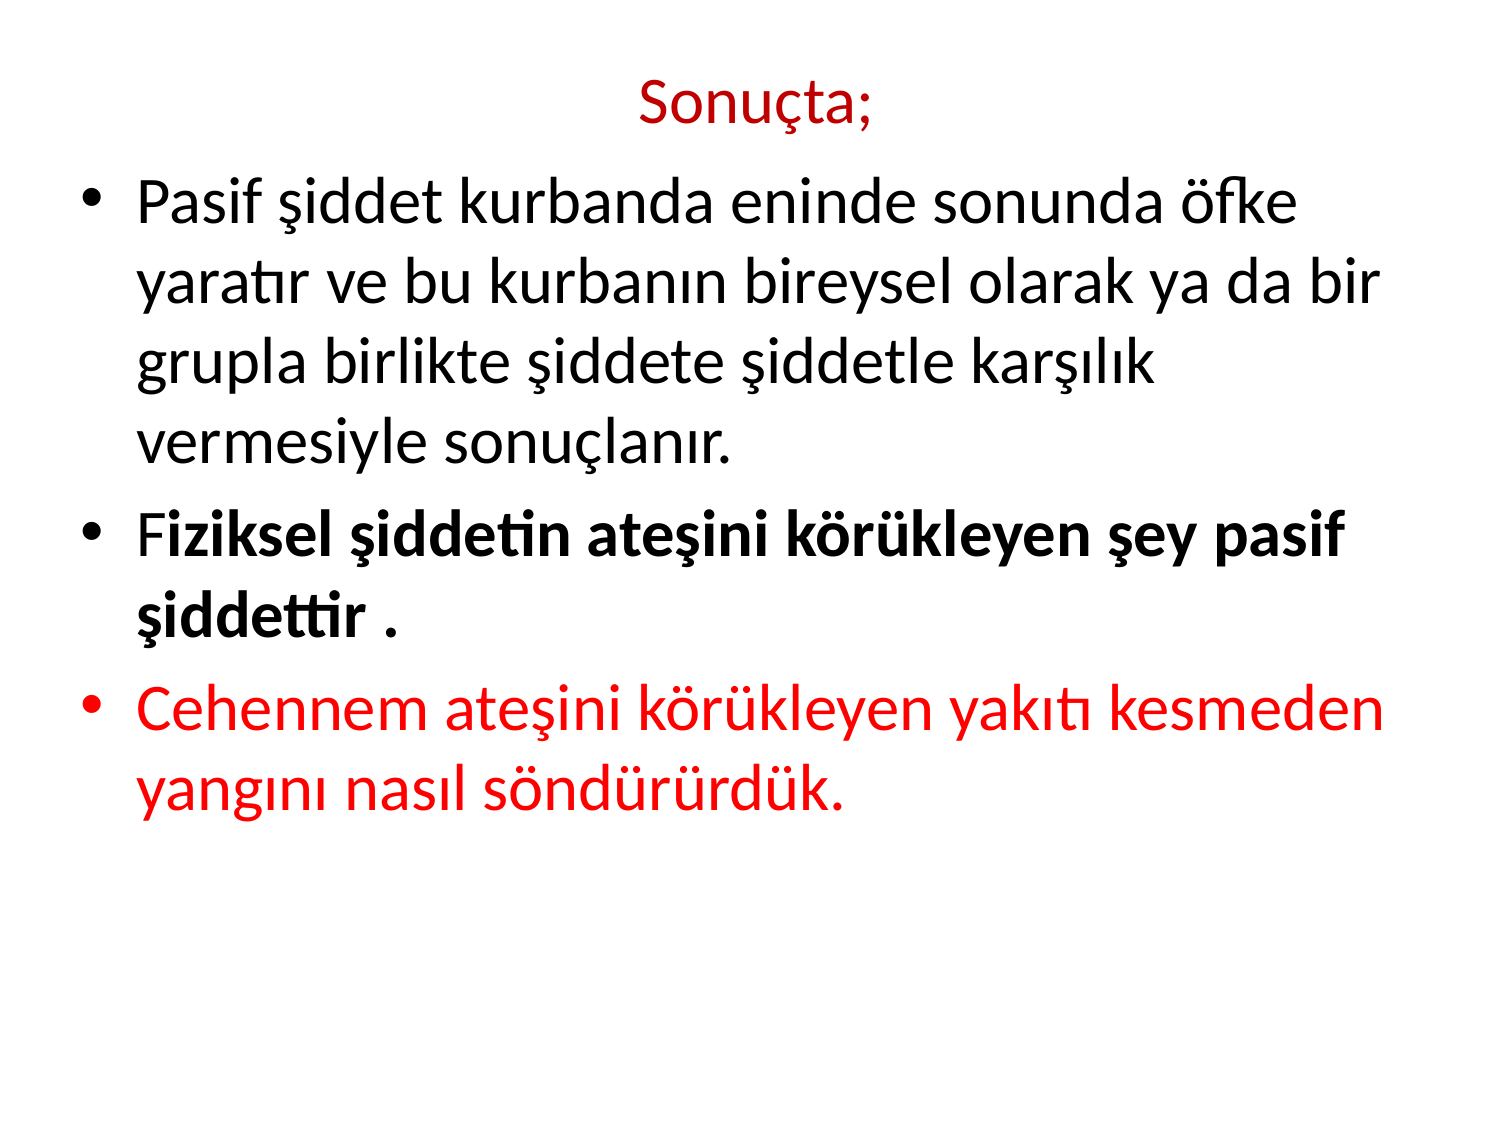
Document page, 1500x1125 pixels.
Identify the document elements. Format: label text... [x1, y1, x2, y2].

list Pasif şiddet kurbanda eninde sonunda öfke yaratır ve bu kurbanın bireysel olarak ya da bir grupla birlikte şiddete şiddetle karşılık vermesiyle sonuçlanır. Fiziksel şiddetin ateşini körükleyen şey pasif şiddettir . Cehennem ateşini körükleyen yakıtı kesmeden yangını nasıl söndürürdük. [64, 149, 1425, 1071]
title Sonuçta; [88, 45, 1425, 149]
